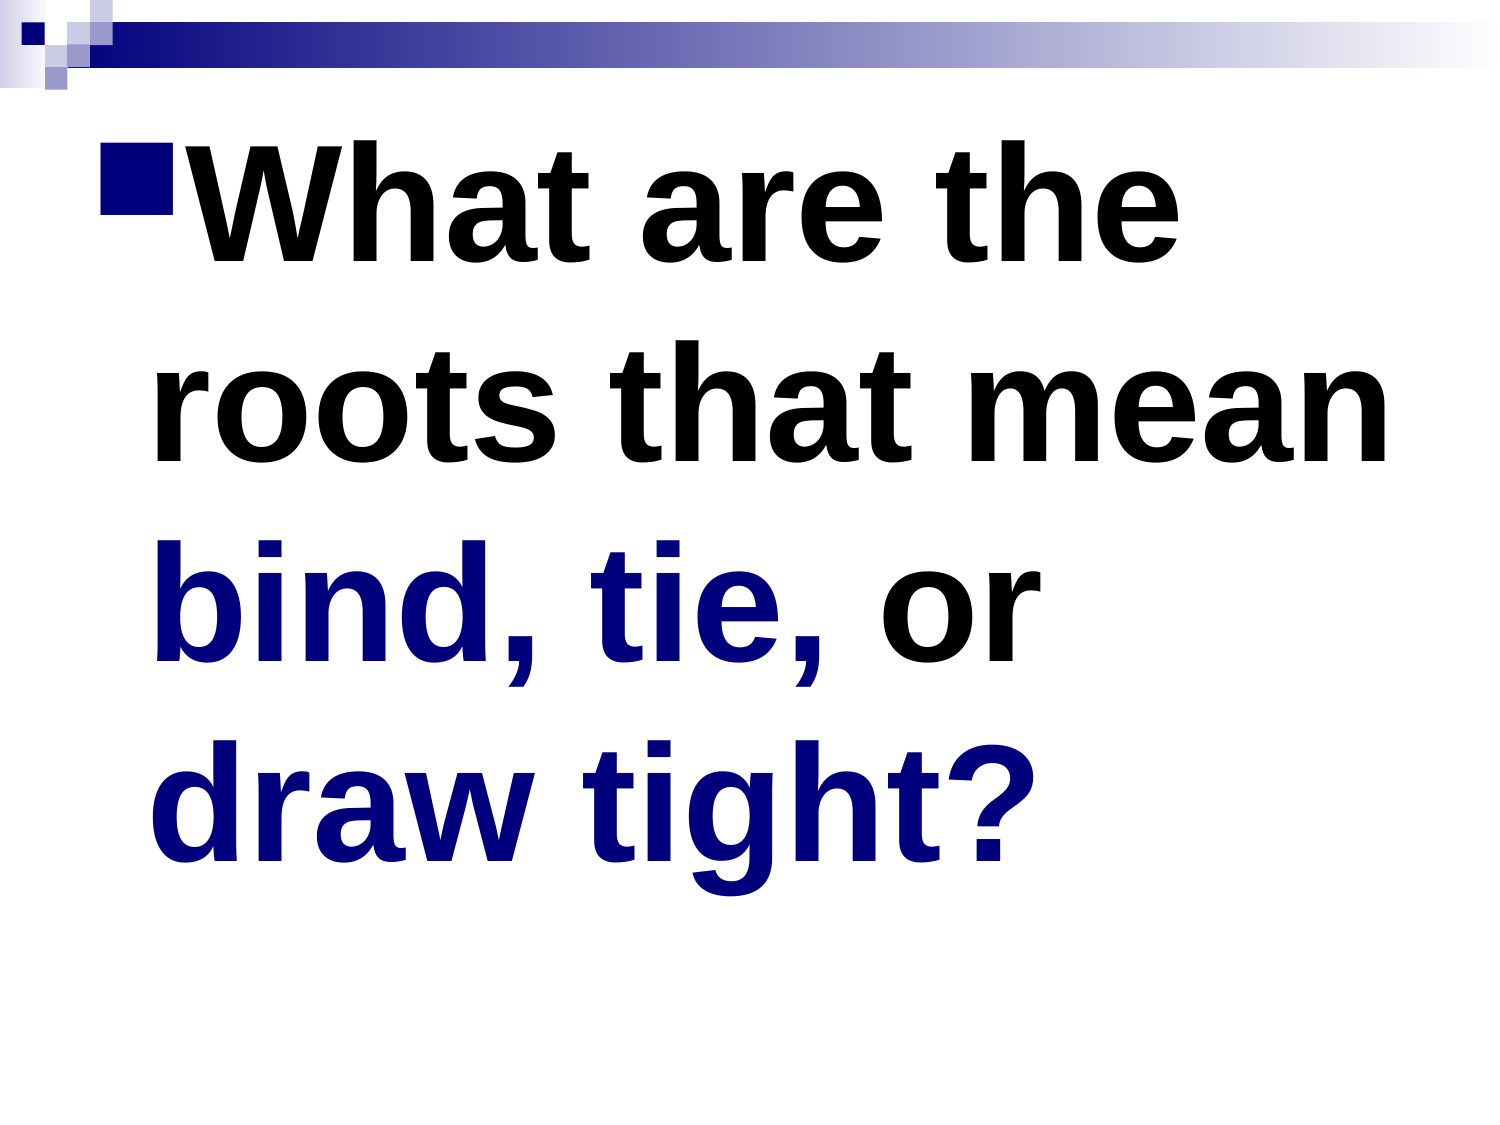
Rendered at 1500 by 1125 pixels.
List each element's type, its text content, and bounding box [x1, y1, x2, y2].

list What are the roots that mean bind, tie, or draw tight? [75, 87, 1425, 963]
